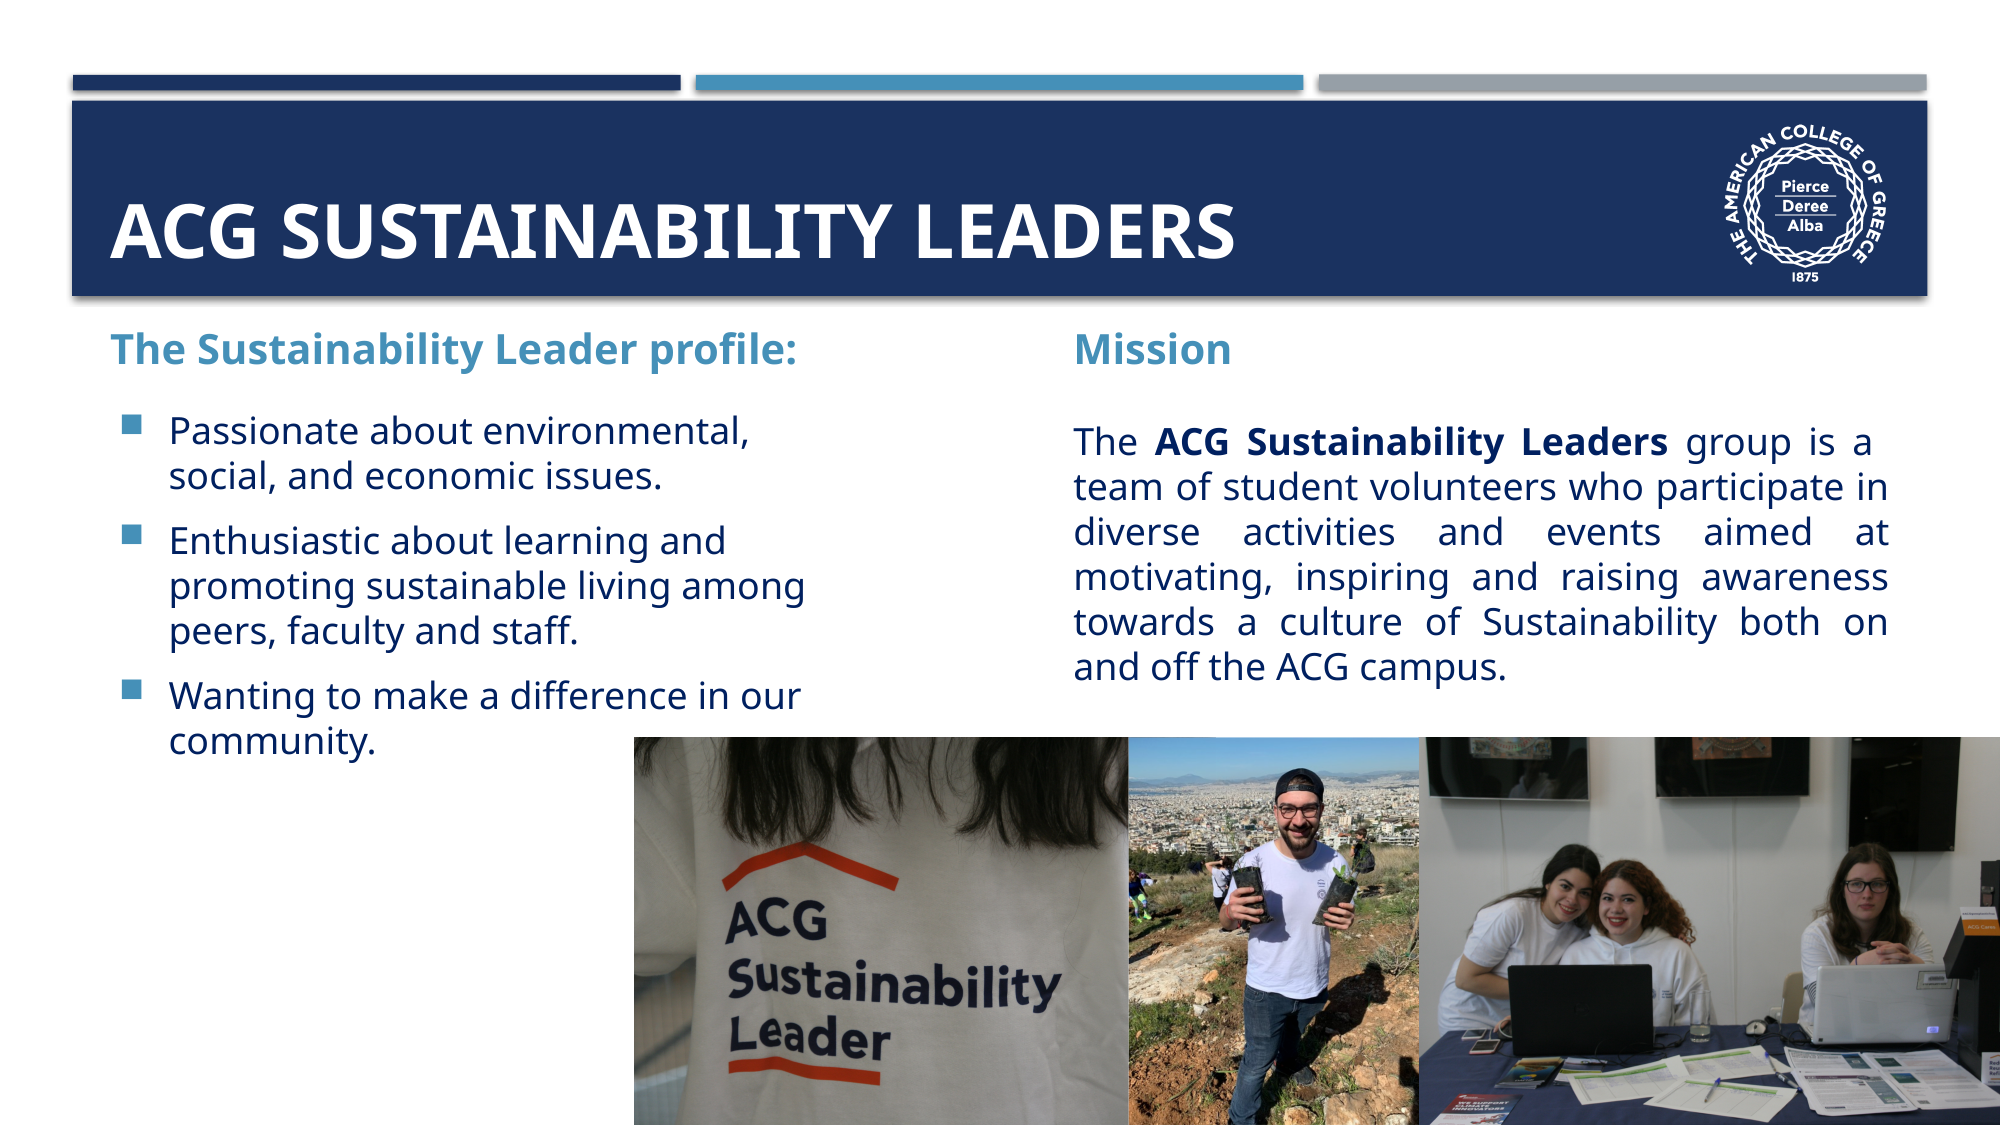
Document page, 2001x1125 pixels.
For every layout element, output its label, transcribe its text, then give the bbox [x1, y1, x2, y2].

picture [1723, 124, 1887, 282]
title ACG SUSTAINABILITY LEADERS [95, 115, 1905, 282]
text_box Mission The ACG Sustainability Leaders group is a team of student volunteers who participate in diverse activities and events aimed at motivating, inspiring and raising awareness towards a culture of Sustainability both on and off the ACG campus. [1058, 314, 1905, 695]
picture [633, 737, 2000, 1125]
list Passionate about environmental, social, and economic issues. Enthusiastic about learning and promoting sustainable living among peers, faculty and staff. Wanting to make a difference in our community. [103, 408, 883, 891]
text_box The Sustainability Leader profile: [95, 314, 878, 380]
